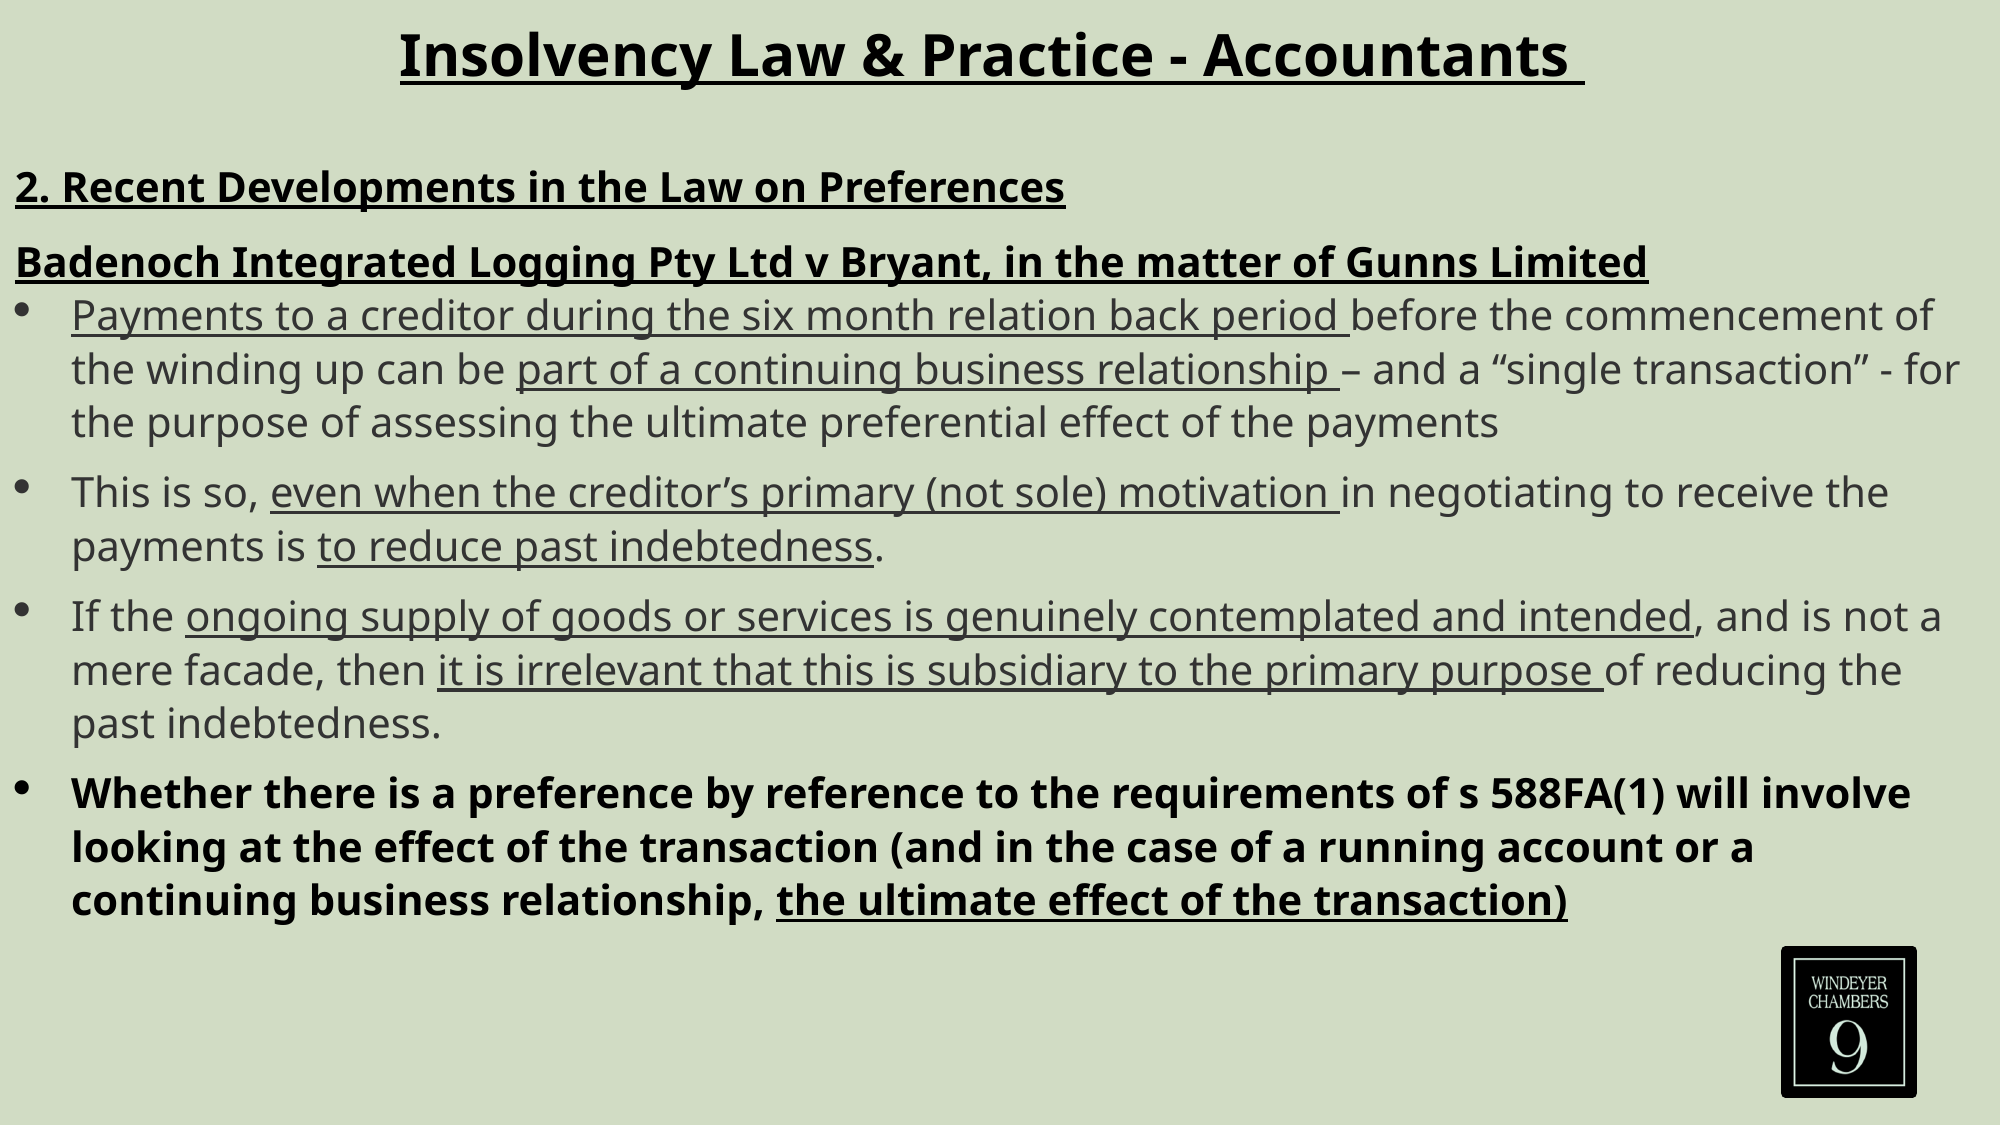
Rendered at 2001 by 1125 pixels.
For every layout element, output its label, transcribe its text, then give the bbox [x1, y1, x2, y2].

text_box 2. Recent Developments in the Law on Preferences Badenoch Integrated Logging Pty Ltd v Bryant, in the matter of Gunns Limited Payments to a creditor during the six month relation back period before the commencement of the winding up can be part of a continuing business relationship – and a “single transaction” - for the purpose of assessing the ultimate preferential effect of the payments This is so, even when the creditor’s primary (not sole) motivation in negotiating to receive the payments is to reduce past indebtedness. If the ongoing supply of goods or services is genuinely contemplated and intended, and is not a mere facade, then it is irrelevant that this is subsidiary to the primary purpose of reducing the past indebtedness. Whether there is a preference by reference to the requirements of s 588FA(1) will involve looking at the effect of the transaction (and in the case of a running account or a continuing business relationship, the ultimate effect of the transaction) [0, 128, 2000, 932]
text_box Insolvency Law & Practice - Accountants [0, 0, 2000, 118]
picture [1790, 955, 1908, 1089]
